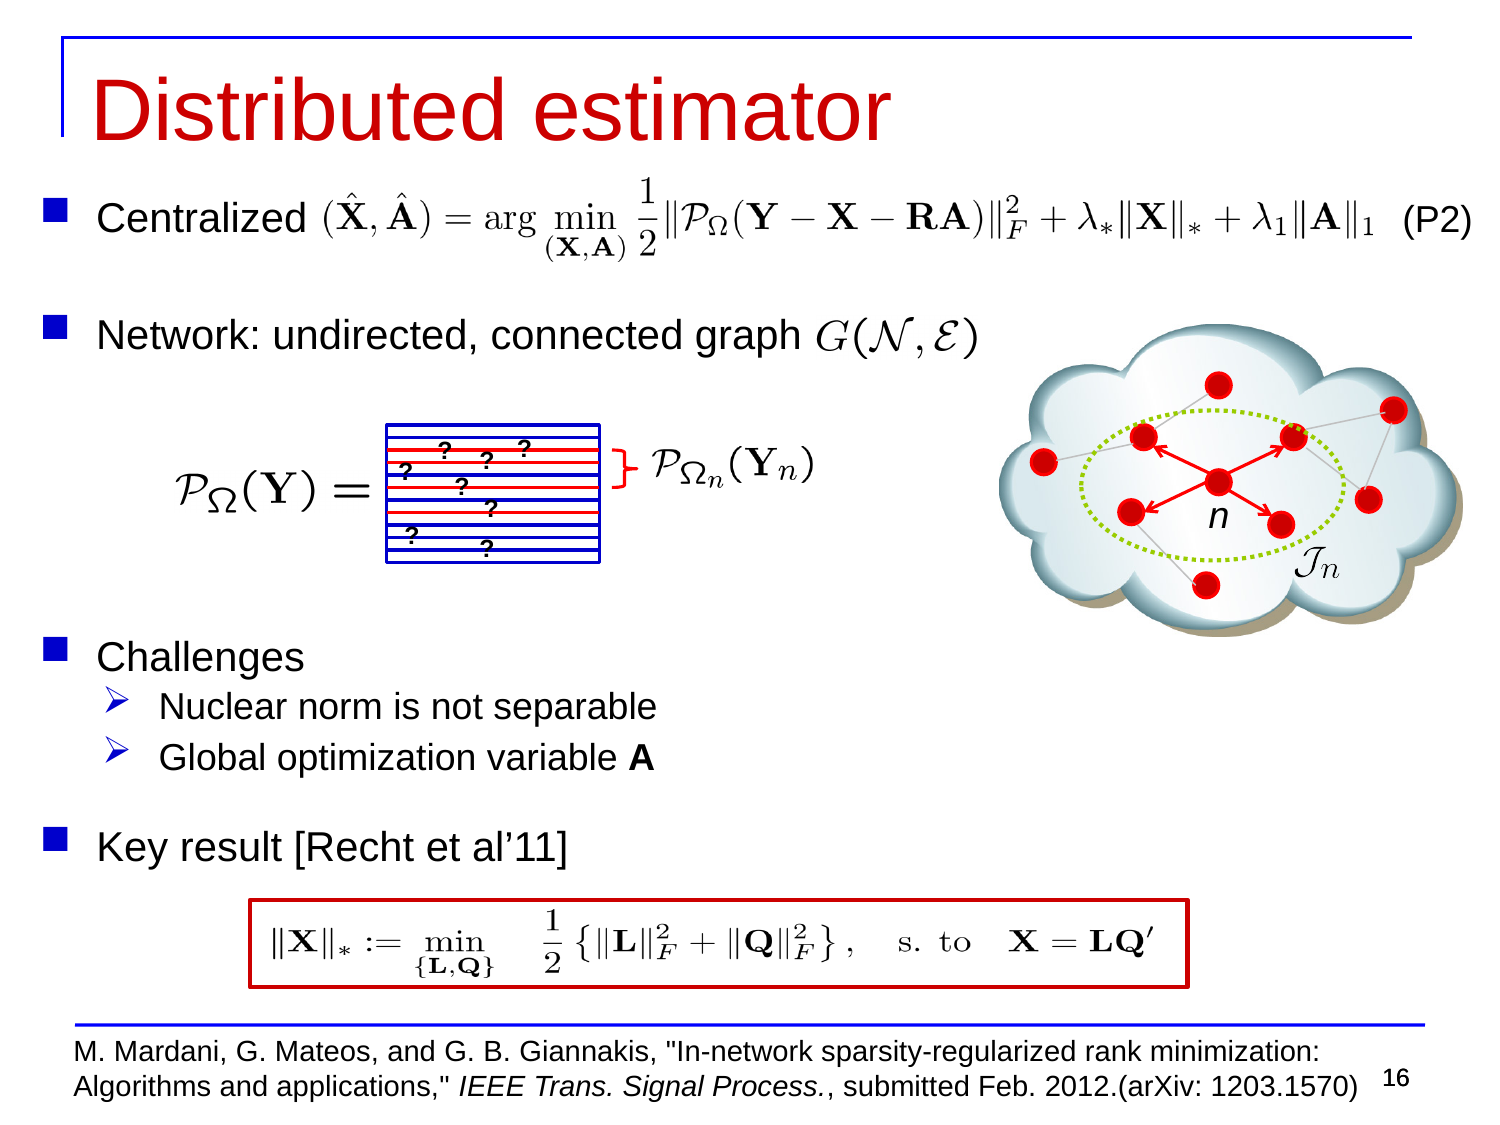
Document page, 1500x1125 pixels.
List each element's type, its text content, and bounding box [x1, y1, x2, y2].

title Distributed estimator [74, 45, 1500, 176]
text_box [249, 899, 1188, 988]
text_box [24, 177, 1500, 276]
text_box Network: undirected, connected graph [24, 299, 1063, 365]
text_box Key result [Recht et al’11] [25, 812, 584, 878]
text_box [999, 324, 1463, 637]
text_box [174, 424, 813, 571]
text_box M. Mardani, G. Mateos, and G. B. Giannakis, "In-network sparsity-regularized rank minimization: Algorithms and applications," IEEE Trans. Signal Process., submitted Feb. 2012.(arXiv: 1203.1570) [58, 1024, 1375, 1110]
text_box Challenges [24, 622, 350, 688]
text_box Nuclear norm is not separable Global optimization variable A [87, 675, 1050, 785]
picture [816, 315, 978, 361]
text_box 16 [1375, 1024, 1425, 1100]
